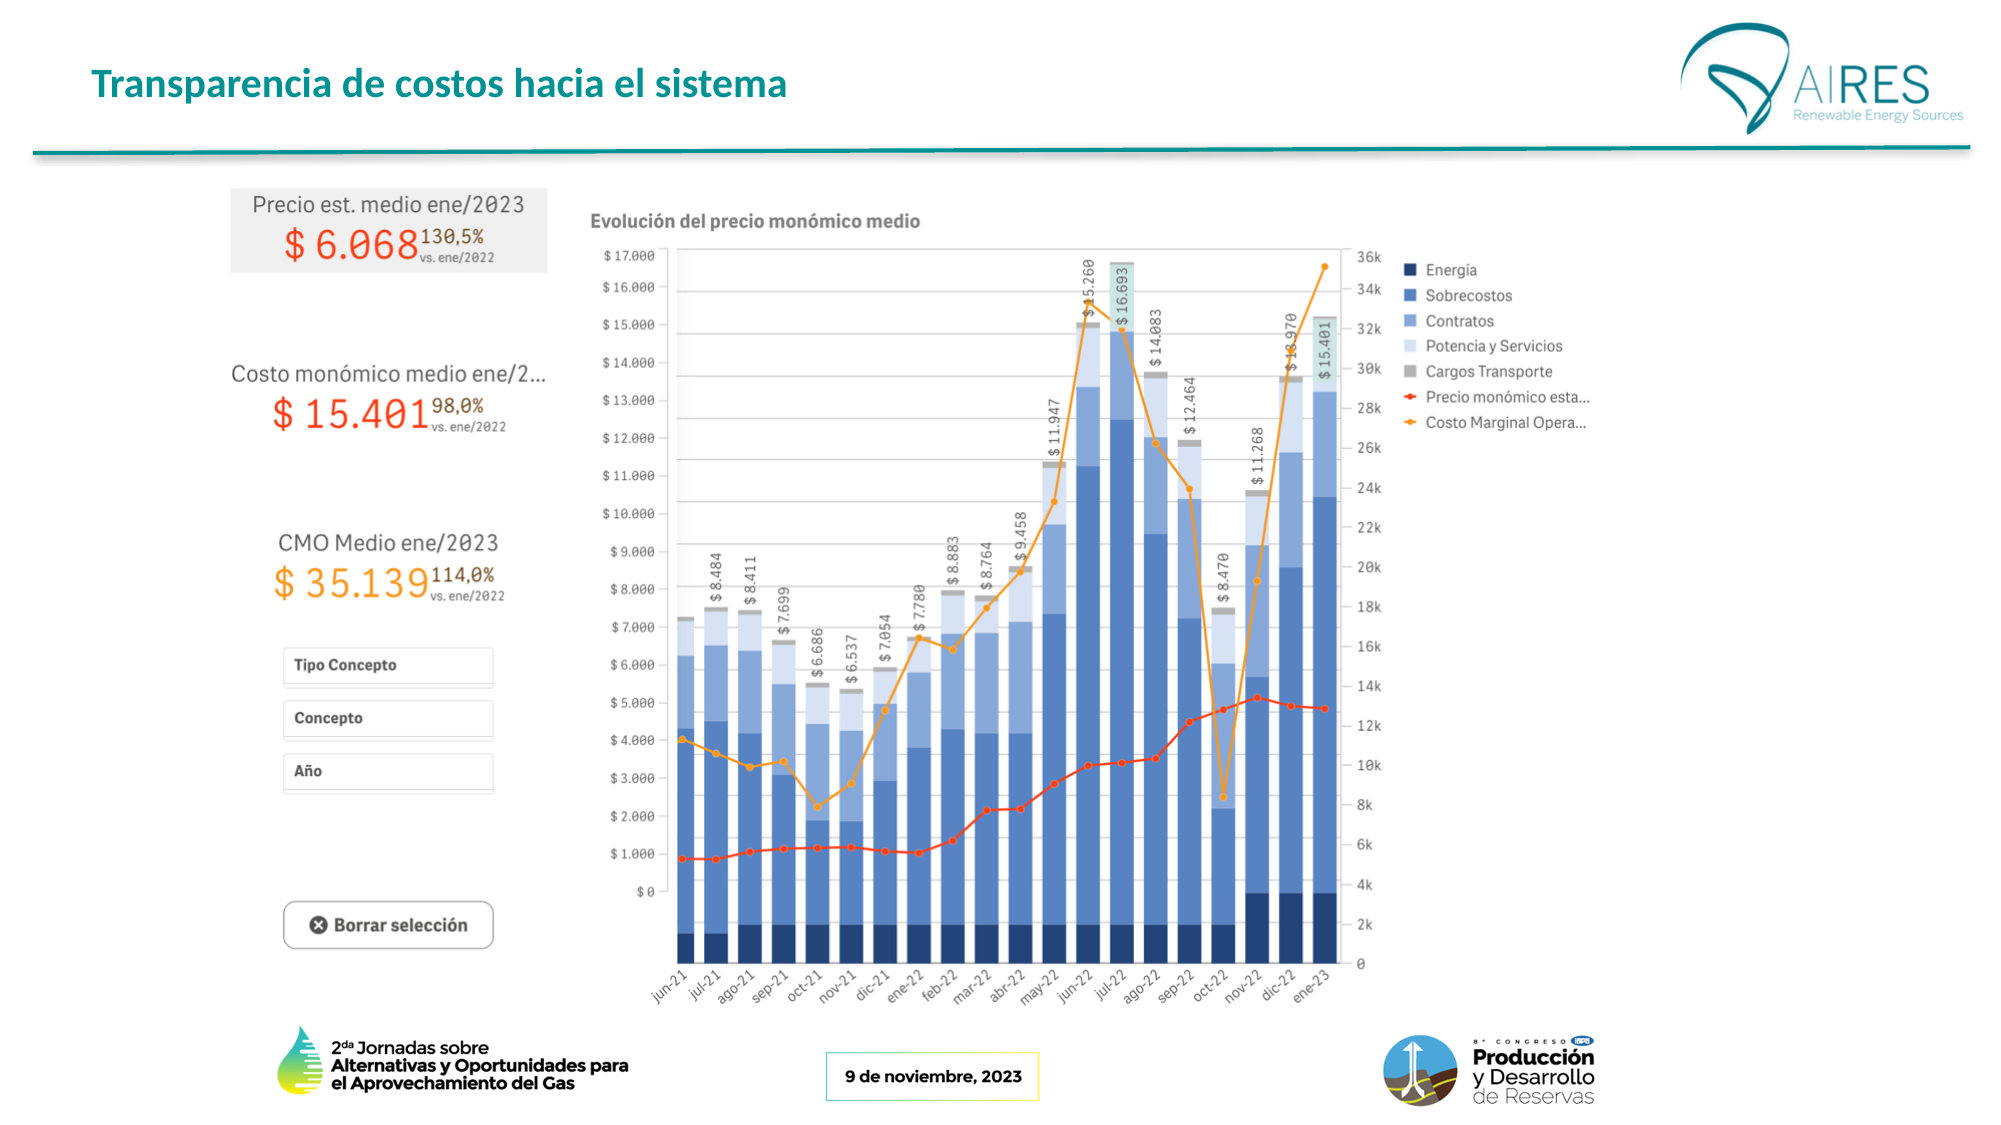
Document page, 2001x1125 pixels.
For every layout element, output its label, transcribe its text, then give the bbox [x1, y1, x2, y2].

picture [219, 186, 1615, 1125]
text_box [32, 147, 1971, 154]
picture [1666, 8, 1976, 148]
text_box Transparencia de costos hacia el sistema [76, 42, 1270, 114]
